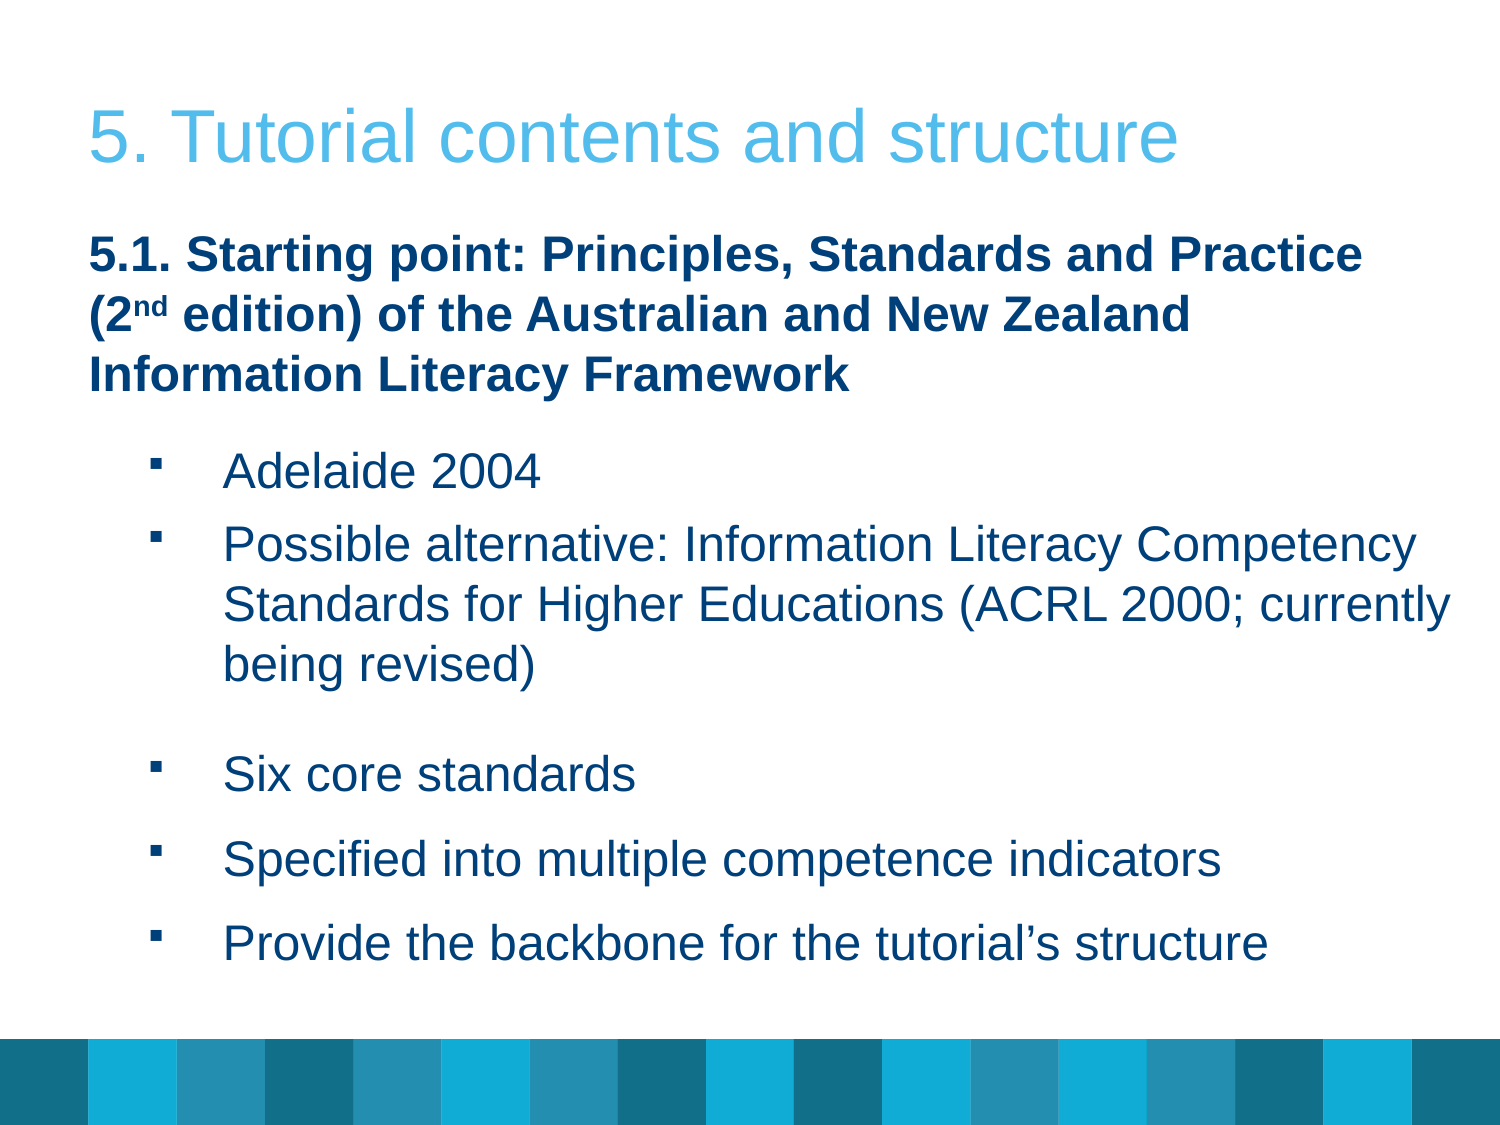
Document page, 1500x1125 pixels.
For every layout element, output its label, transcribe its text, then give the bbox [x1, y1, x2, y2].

picture [794, 1039, 881, 1125]
picture [530, 1039, 705, 1125]
picture [1148, 1039, 1323, 1125]
picture [177, 1039, 441, 1125]
picture [1412, 1039, 1500, 1125]
title 5. Tutorial contents and structure [88, 29, 1456, 178]
list 5.1. Starting point: Principles, Standards and Practice (2nd edition) of the Australian and New Zealand Information Literacy Framework Adelaide 2004 Possible alternative: Information Literacy Competency Standards for Higher Educations (ACRL 2000; currently being revised) Six core standards Specified into multiple competence indicators Provide the backbone for the tutorial’s structure [88, 221, 1456, 1012]
picture [971, 1039, 1058, 1125]
picture [0, 1039, 88, 1125]
